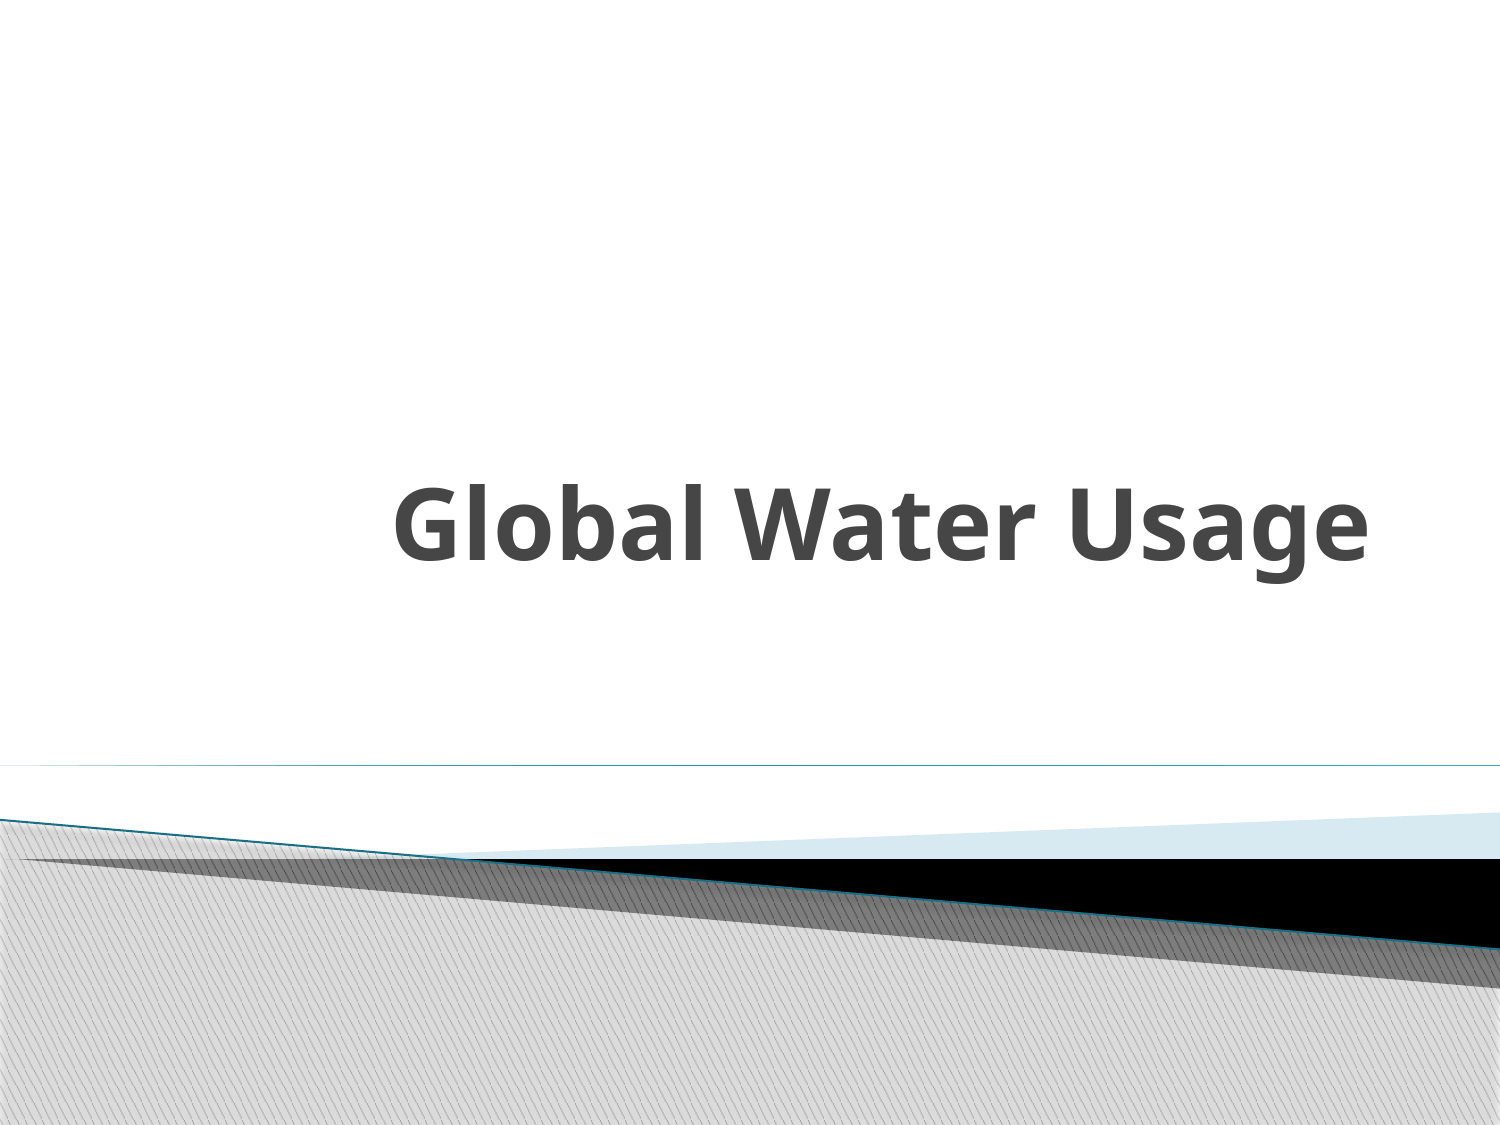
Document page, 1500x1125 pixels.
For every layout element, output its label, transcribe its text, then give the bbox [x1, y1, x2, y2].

title Global Water Usage [112, 287, 1388, 588]
picture [5, 859, 1500, 989]
